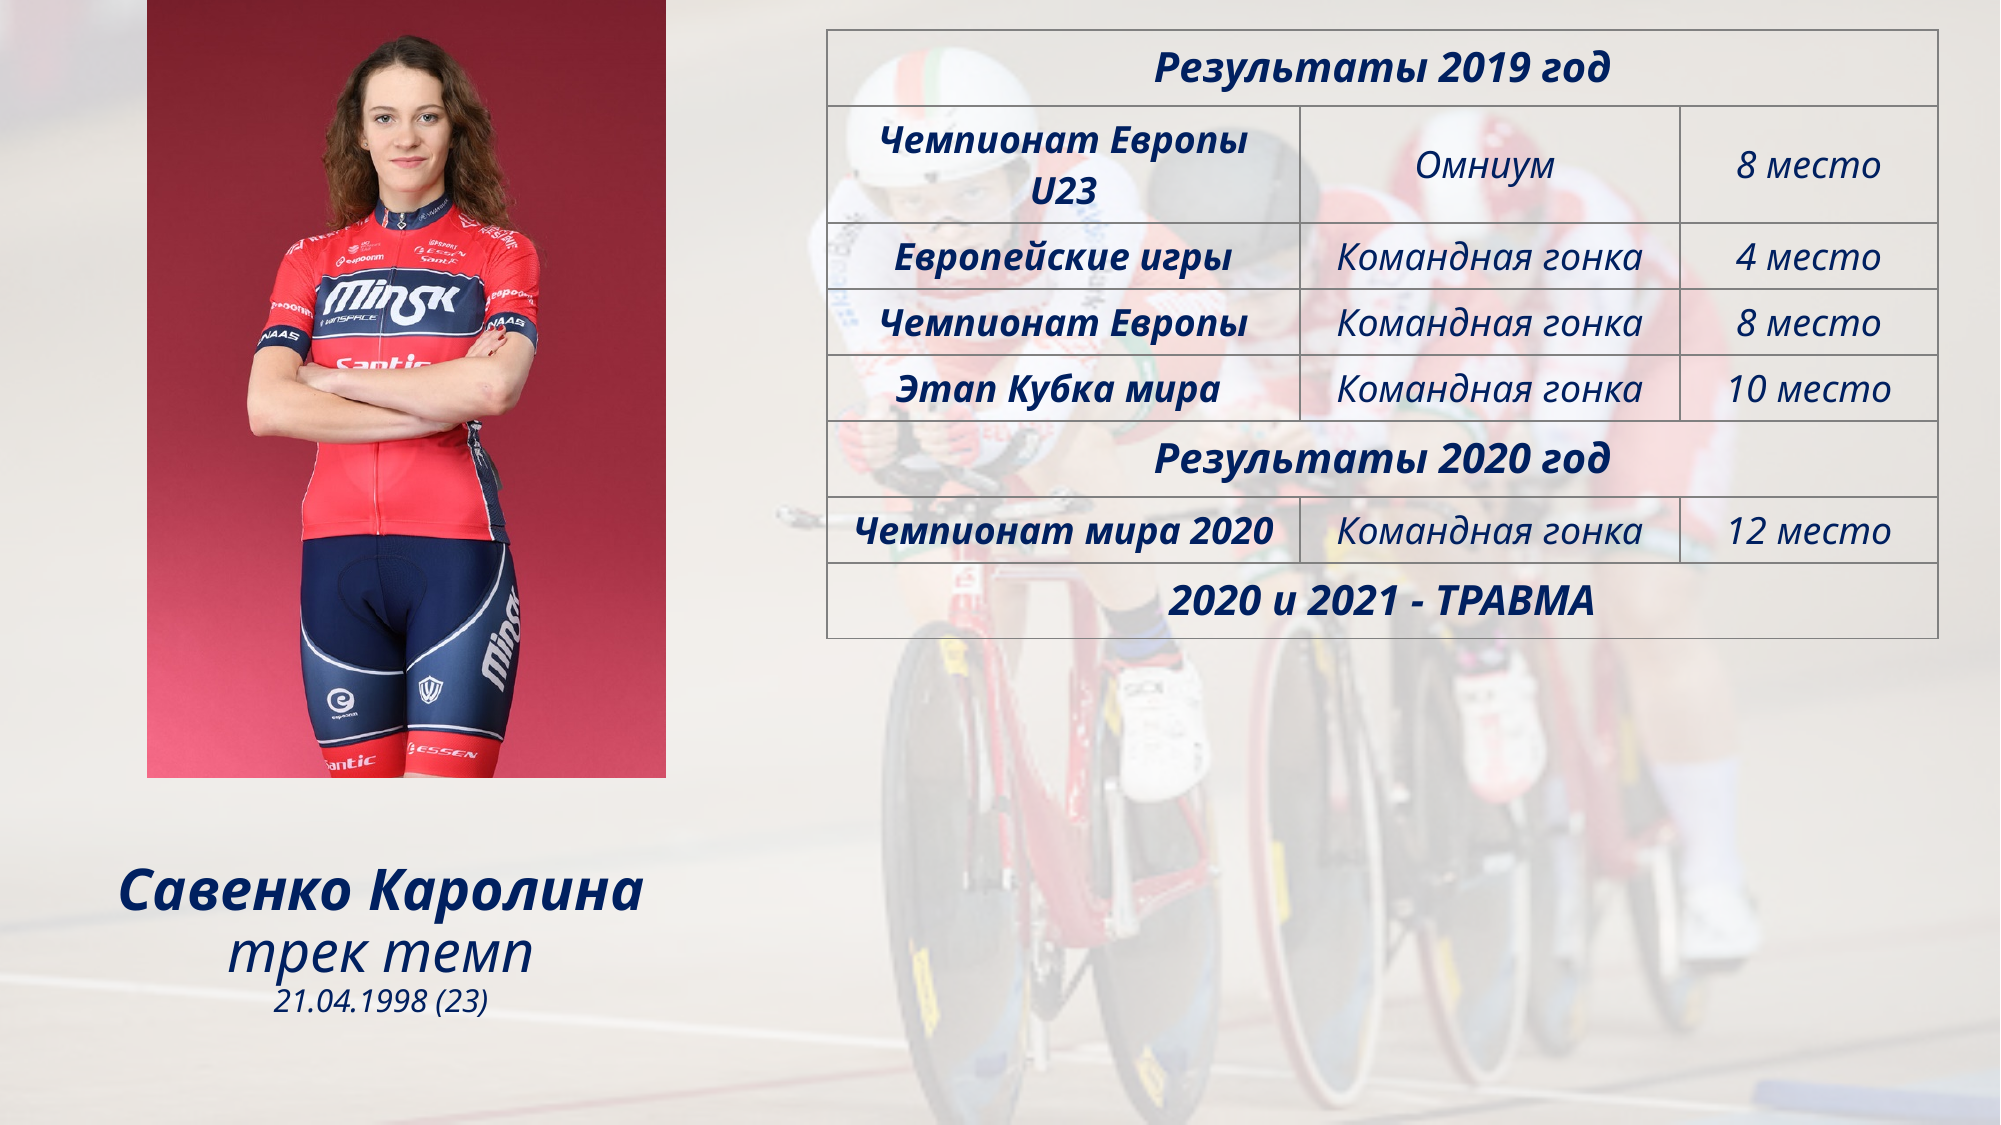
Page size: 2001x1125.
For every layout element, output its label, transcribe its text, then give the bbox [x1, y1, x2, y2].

table_cell Командная гонка [1301, 356, 1679, 420]
table_cell 8 место [1681, 107, 1937, 222]
table_cell 12 место [1681, 498, 1937, 562]
table_cell Результаты 2020 год [828, 422, 1937, 496]
table_cell Командная гонка [1301, 290, 1679, 354]
table_cell Омниум [1301, 107, 1679, 222]
title Савенко Каролина трек темп 21.04.1998 (23) [96, 845, 666, 1035]
table_header Результаты 2019 год [828, 31, 1937, 105]
table_cell Чемпионат мира 2020 [828, 498, 1299, 562]
table_cell 10 место [1681, 356, 1937, 420]
table_cell Этап Кубка мира [828, 356, 1299, 420]
table_cell Чемпионат Европы U23 [828, 107, 1299, 222]
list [147, 0, 666, 778]
table_cell Чемпионат Европы [828, 290, 1299, 354]
table_cell 8 место [1681, 290, 1937, 354]
table_cell Командная гонка [1301, 498, 1679, 562]
table_cell Европейские игры [828, 224, 1299, 288]
table_cell Командная гонка [1301, 224, 1679, 288]
table_cell 4 место [1681, 224, 1937, 288]
table_cell 2020 и 2021 - ТРАВМА [828, 564, 1937, 638]
